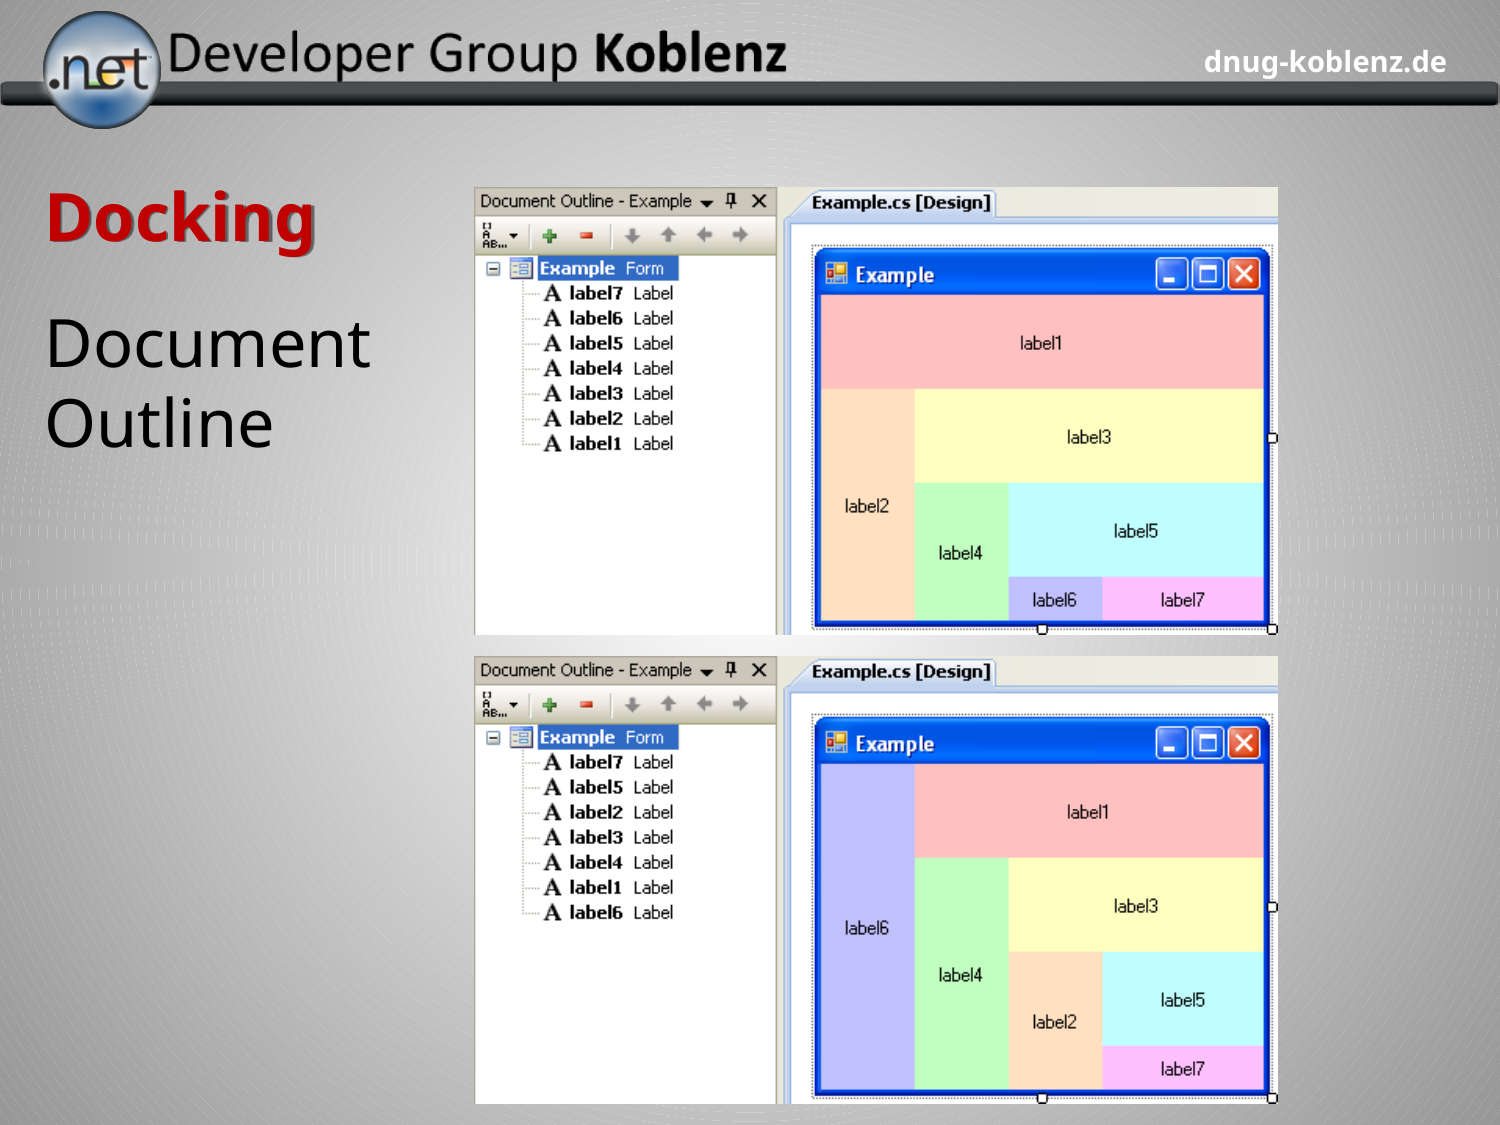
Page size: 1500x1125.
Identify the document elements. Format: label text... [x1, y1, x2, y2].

picture [473, 187, 1278, 635]
list Document Outline [29, 292, 1471, 1125]
picture [0, 11, 1500, 129]
title Docking [29, 136, 1471, 292]
picture [473, 656, 1278, 1104]
